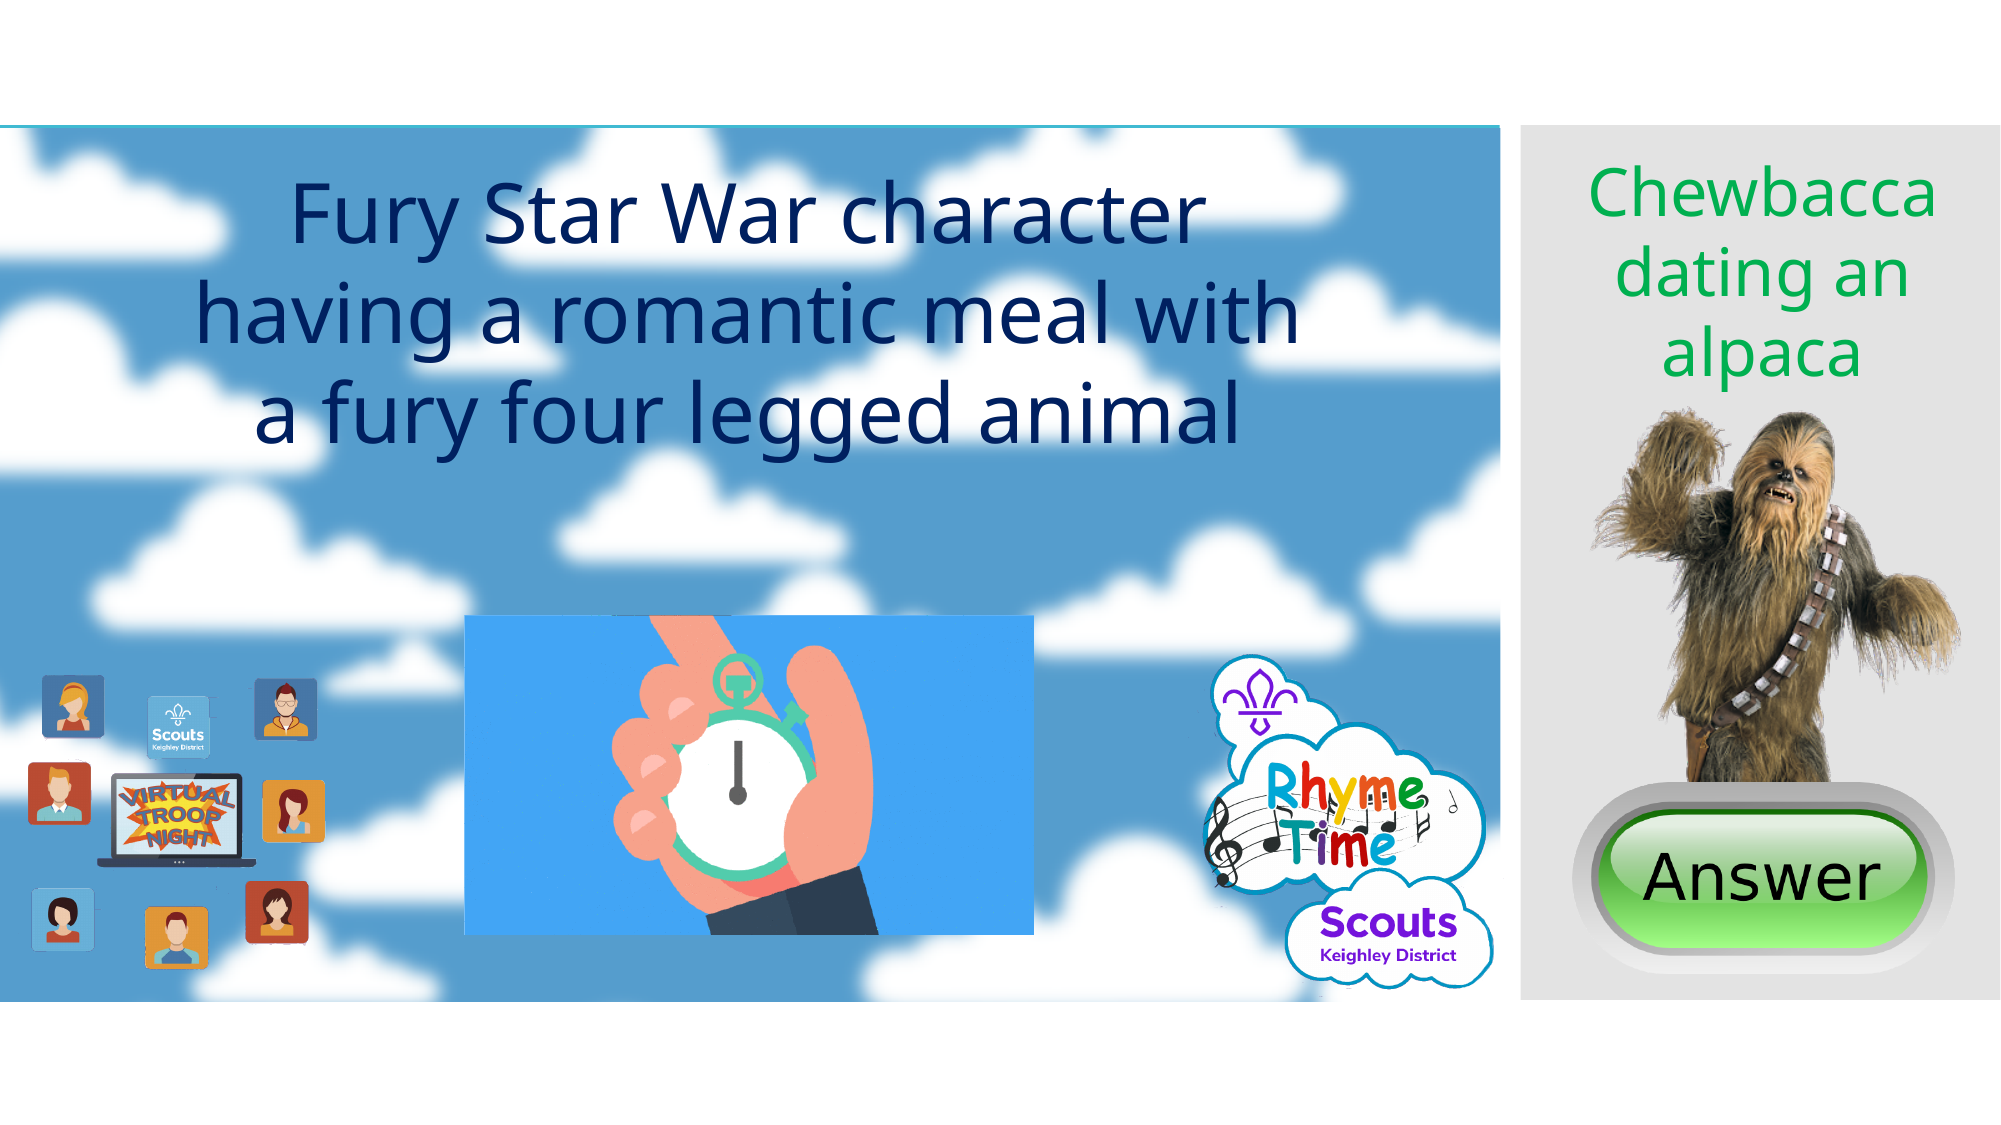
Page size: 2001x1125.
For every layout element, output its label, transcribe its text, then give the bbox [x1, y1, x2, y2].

picture [0, 127, 1504, 1002]
text_box Chewbacca dating an alpaca [1531, 142, 1996, 398]
picture [1572, 406, 1962, 974]
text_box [463, 613, 1035, 936]
